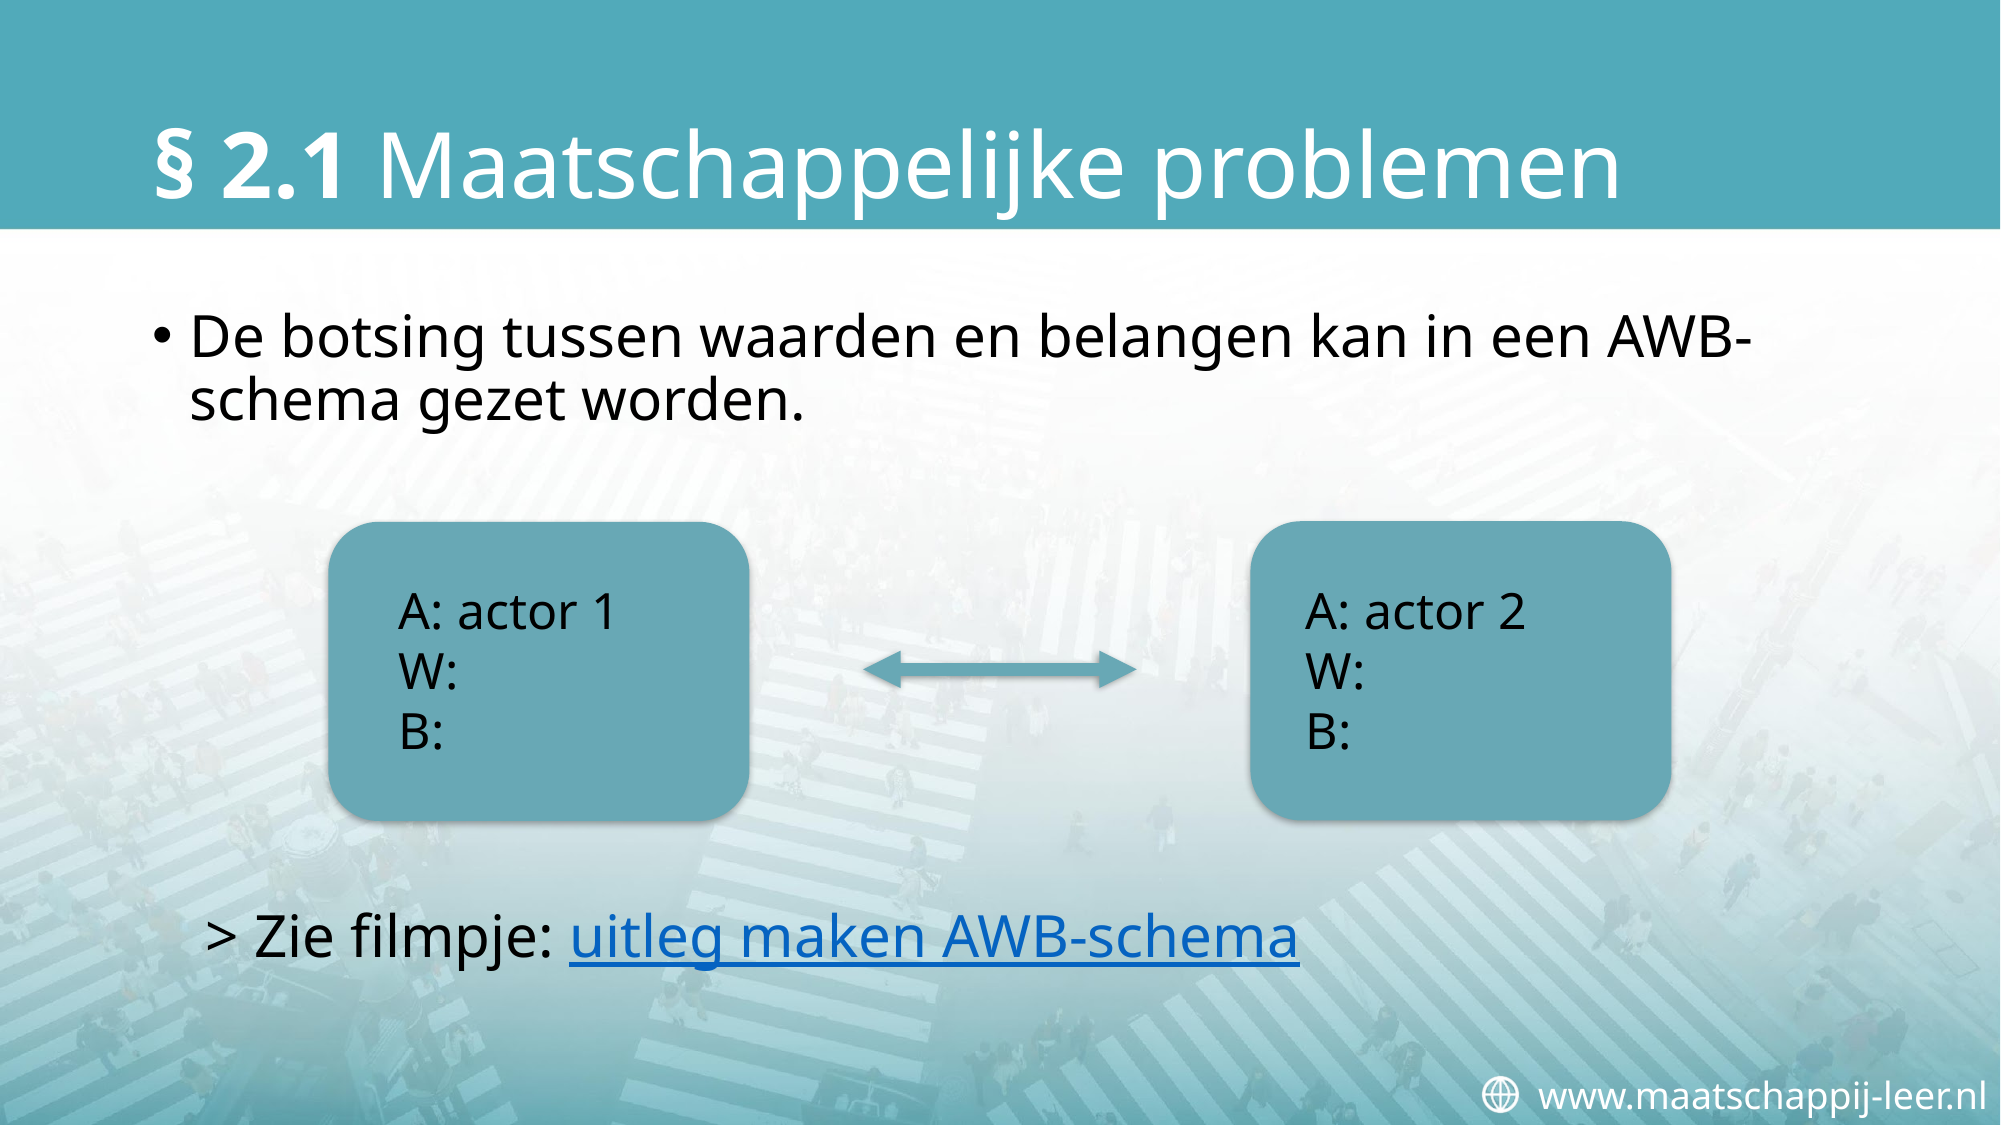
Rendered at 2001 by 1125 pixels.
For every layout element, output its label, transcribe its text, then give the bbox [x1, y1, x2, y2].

text_box [329, 522, 749, 821]
title § 2.1 Maatschappelijke problemen [137, 59, 1863, 278]
text_box A: actor 1 W: B: [383, 572, 764, 768]
list De botsing tussen waarden en belangen kan in een AWB-schema gezet worden. [137, 299, 1863, 1014]
text_box A: actor 2 W: B: [1290, 572, 1671, 768]
text_box [1251, 521, 1671, 820]
picture [0, 0, 2001, 1125]
text_box www.maatschappij-leer.nl [1523, 1064, 2000, 1125]
text_box > Zie filmpje: uitleg maken AWB-schema [191, 893, 1315, 980]
